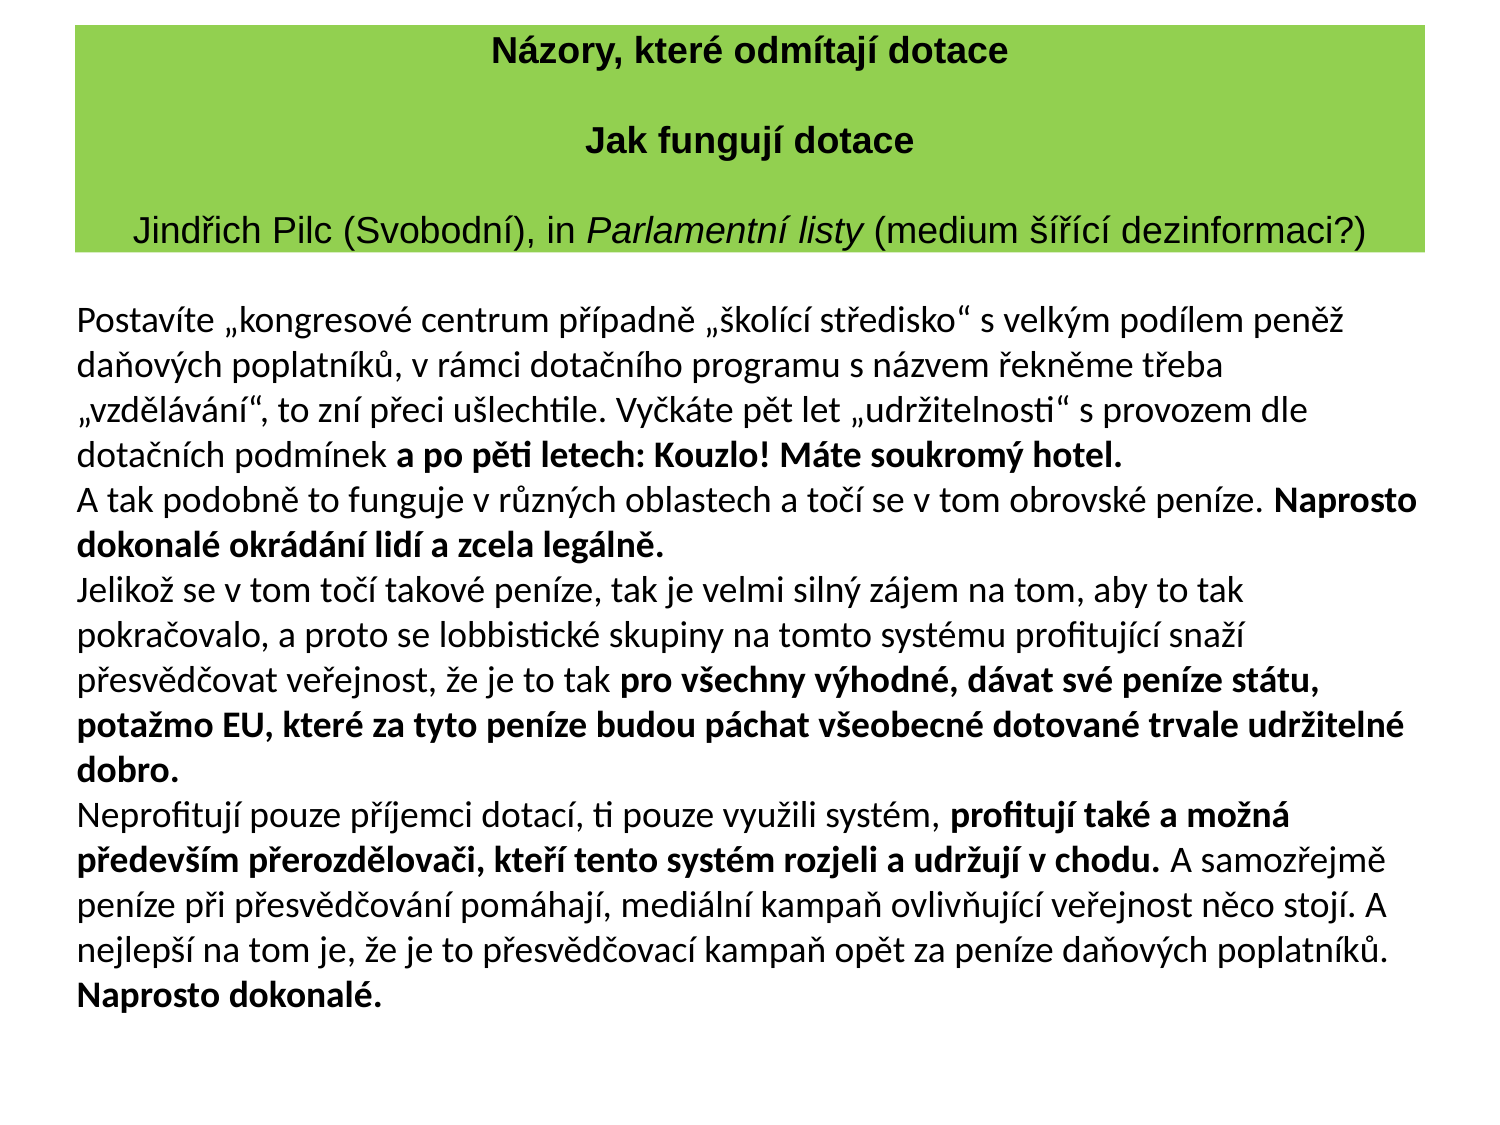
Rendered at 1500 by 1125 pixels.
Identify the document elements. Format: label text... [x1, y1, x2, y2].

title Názory, které odmítají dotace Jak fungují dotace Jindřich Pilc (Svobodní), in Parlamentní listy (medium šířící dezinformaci?) [75, 25, 1425, 253]
subtitle Postavíte „kongresové centrum případně „školící středisko“ s velkým podílem peněž daňových poplatníků, v rámci dotačního programu s názvem řekněme třeba „vzdělávání“, to zní přeci ušlechtile. Vyčkáte pět let „udržitelnosti“ s provozem dle dotačních podmínek a po pěti letech: Kouzlo! Máte soukromý hotel. A tak podobně to funguje v různých oblastech a točí se v tom obrovské peníze. Naprosto dokonalé okrádání lidí a zcela legálně. Jelikož se v tom točí takové peníze, tak je velmi silný zájem na tom, aby to tak pokračovalo, a proto se lobbistické skupiny na tomto systému profitující snaží přesvědčovat veřejnost, že je to tak pro všechny výhodné, dávat své peníze státu, potažmo EU, které za tyto peníze budou páchat všeobecné dotované trvale udržitelné dobro. Neprofitují pouze příjemci dotací, ti pouze využili systém, profitují také a možná především přerozdělovači, kteří tento systém rozjeli a udržují v chodu. A samozřejmě peníze při přesvědčování pomáhají, mediální kampaň ovlivňující veřejnost něco stojí. A nejlepší na tom je, že je to přesvědčovací kampaň opět za peníze daňových poplatníků. Naprosto dokonalé. [76, 291, 1425, 1065]
